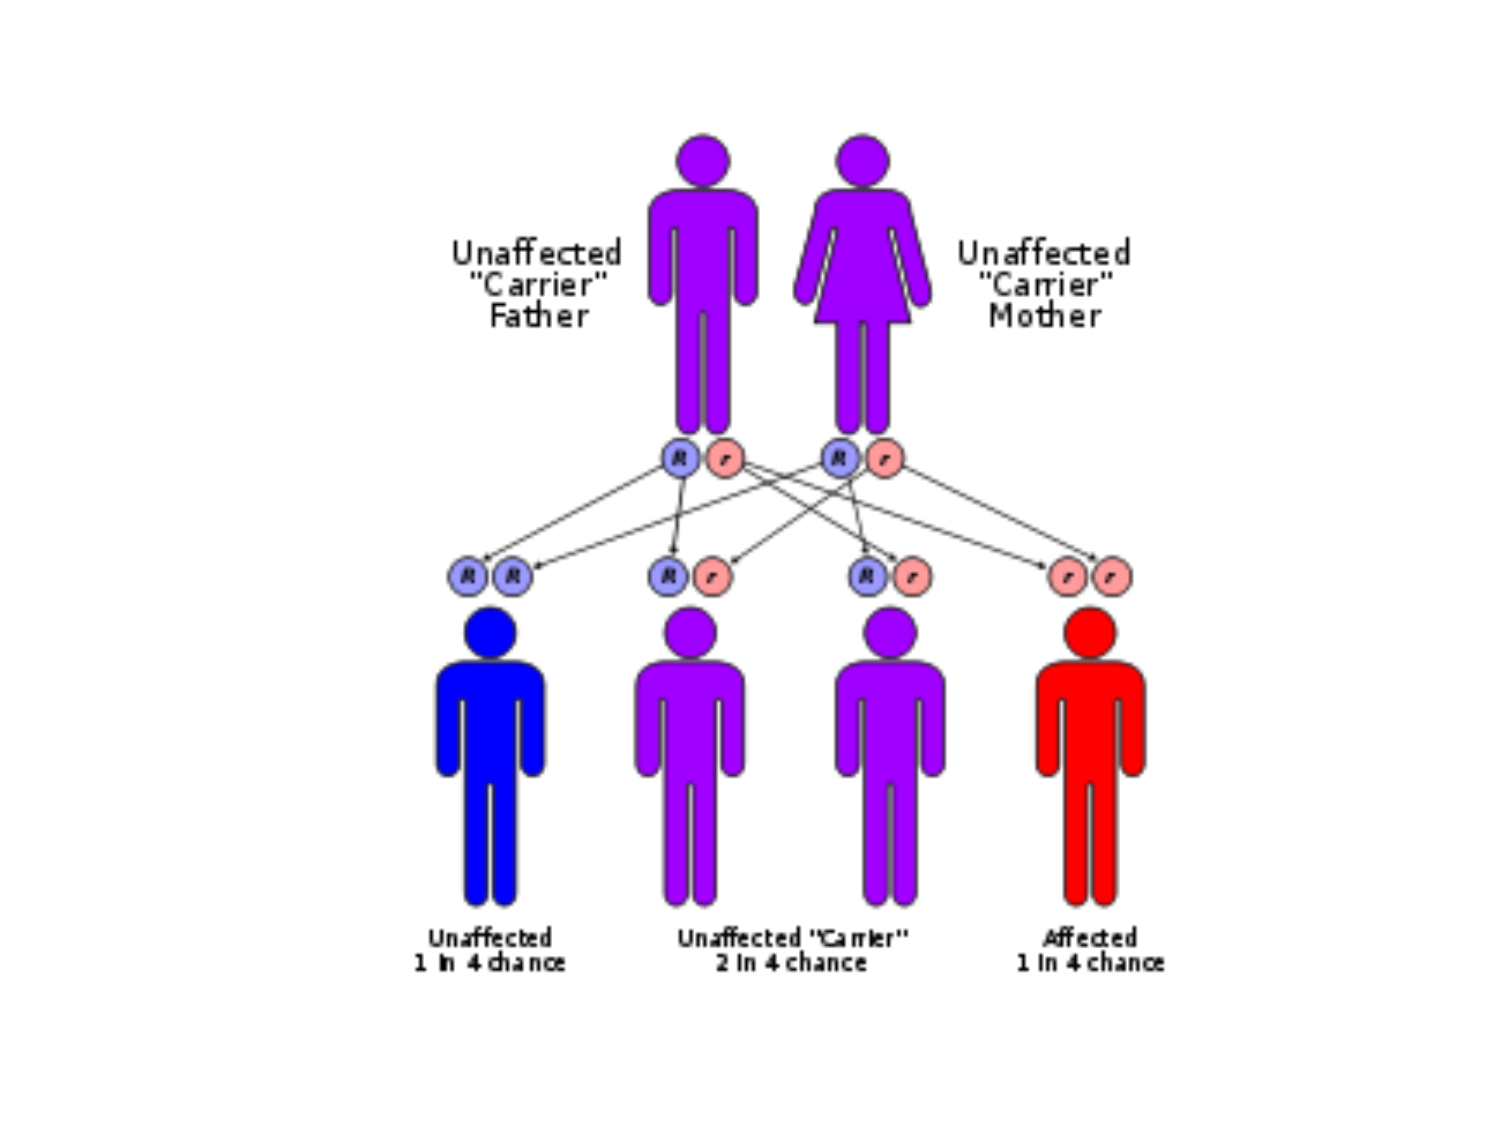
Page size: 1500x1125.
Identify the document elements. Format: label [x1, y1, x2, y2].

picture [409, 116, 1173, 1008]
